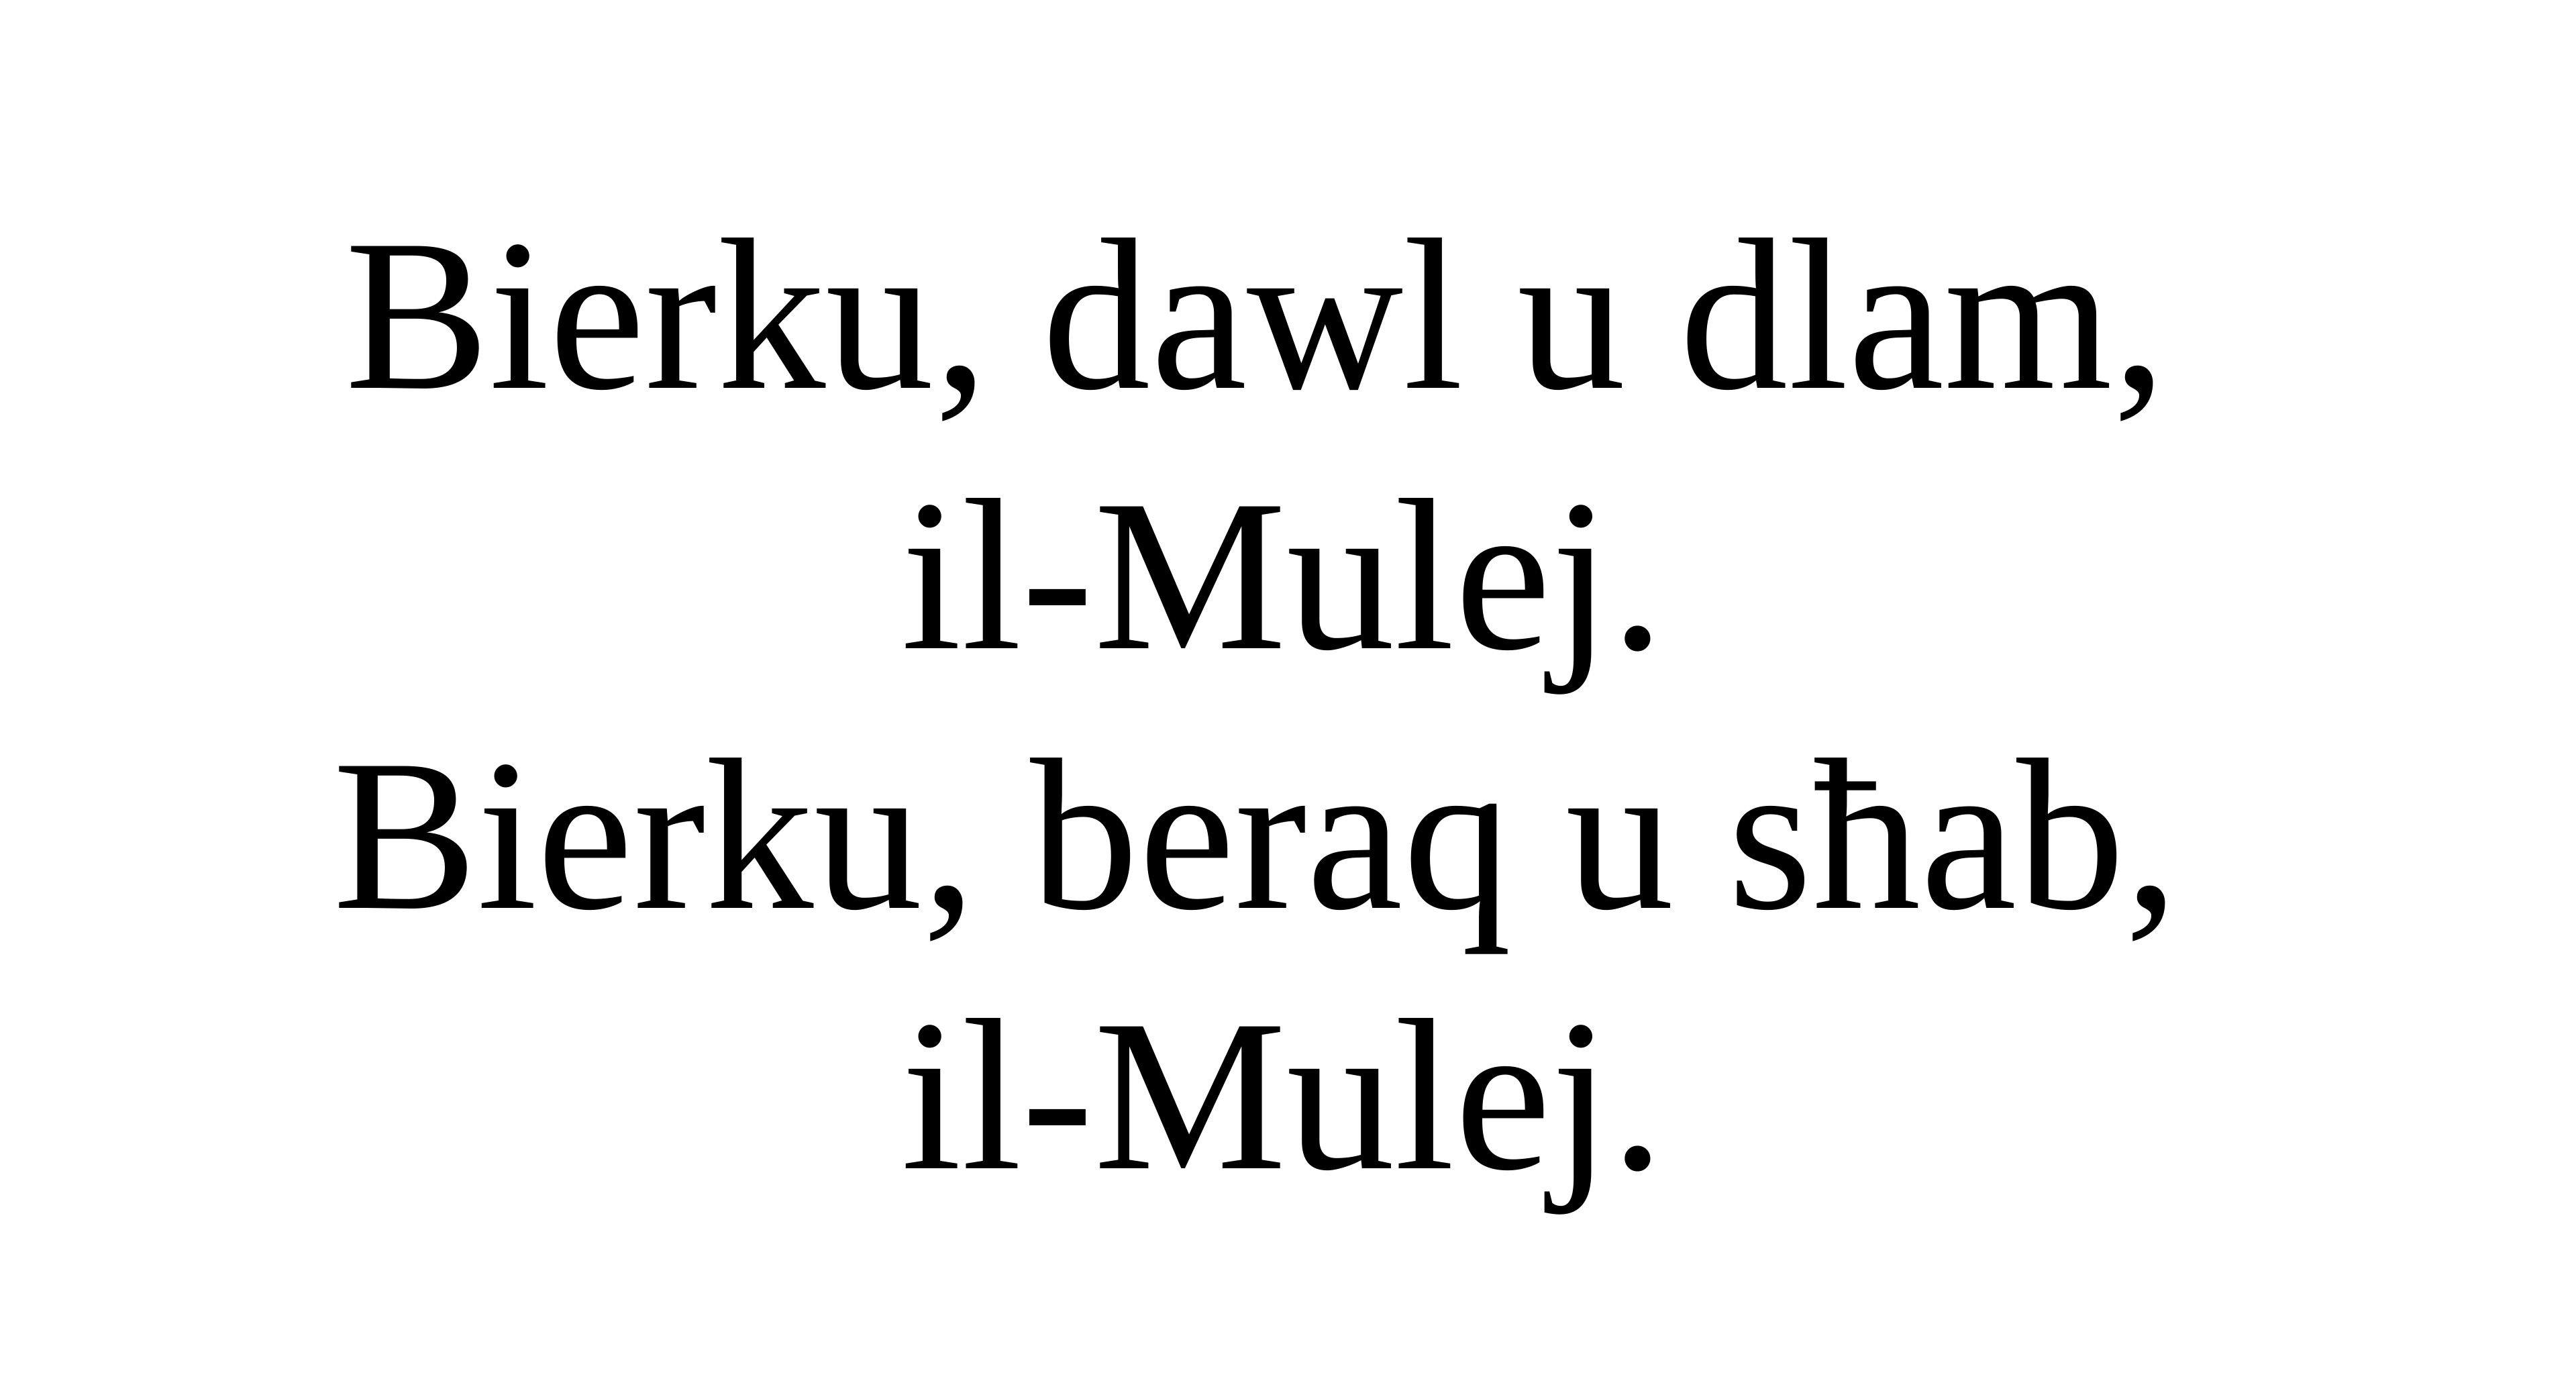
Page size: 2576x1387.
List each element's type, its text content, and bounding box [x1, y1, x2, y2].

text_box Bierku, dawl u dlam, il-Mulej. Bierku, beraq u sħab, il-Mulej. [53, 166, 2515, 1217]
